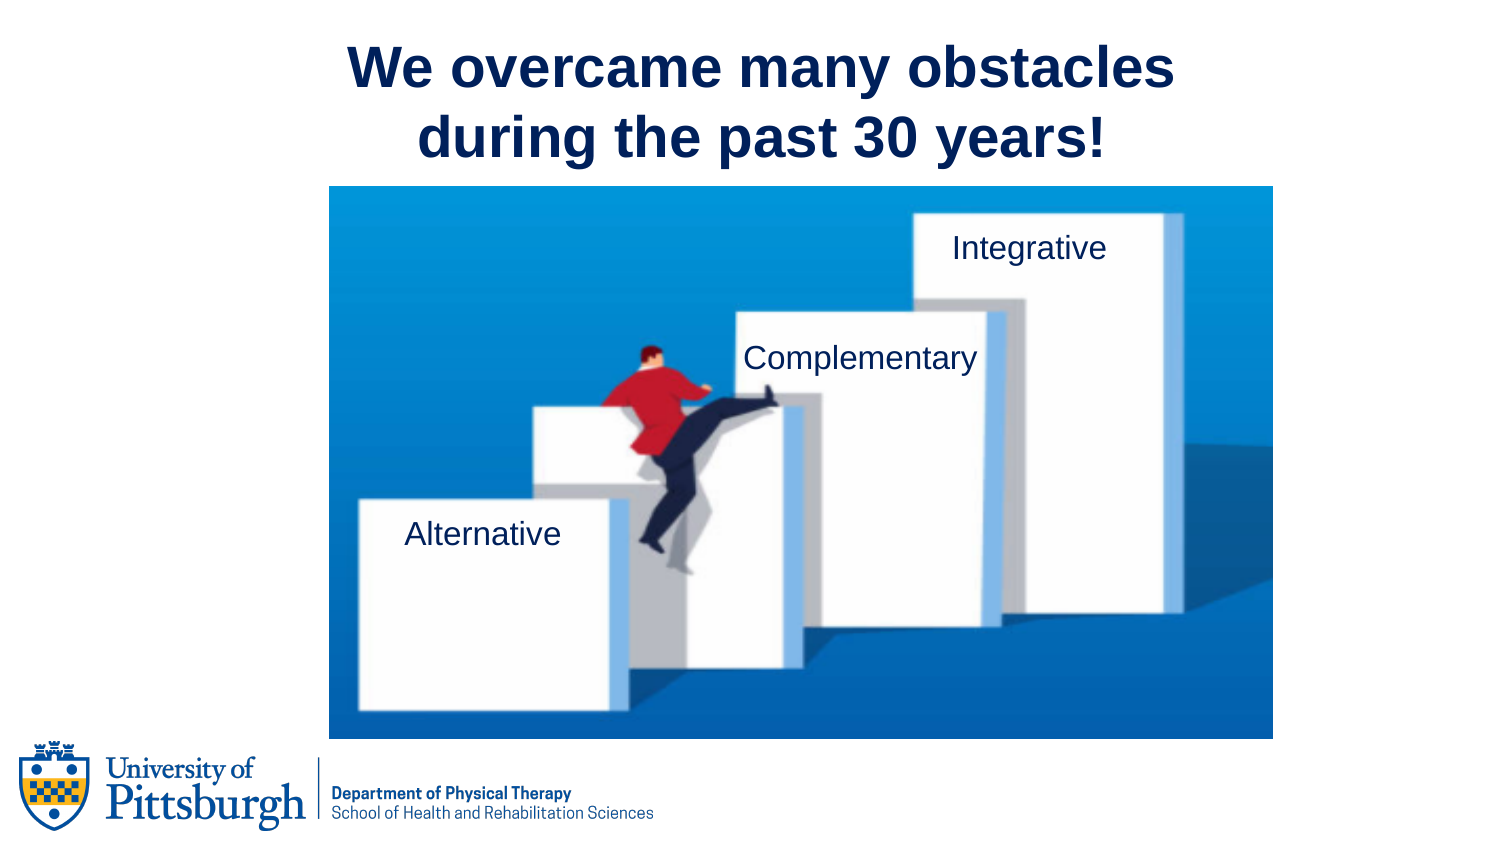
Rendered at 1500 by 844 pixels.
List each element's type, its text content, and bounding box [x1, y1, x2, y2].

picture [329, 212, 1273, 739]
text_box We overcame many obstacles during the past 30 years! [41, 22, 1500, 177]
picture [19, 741, 653, 831]
